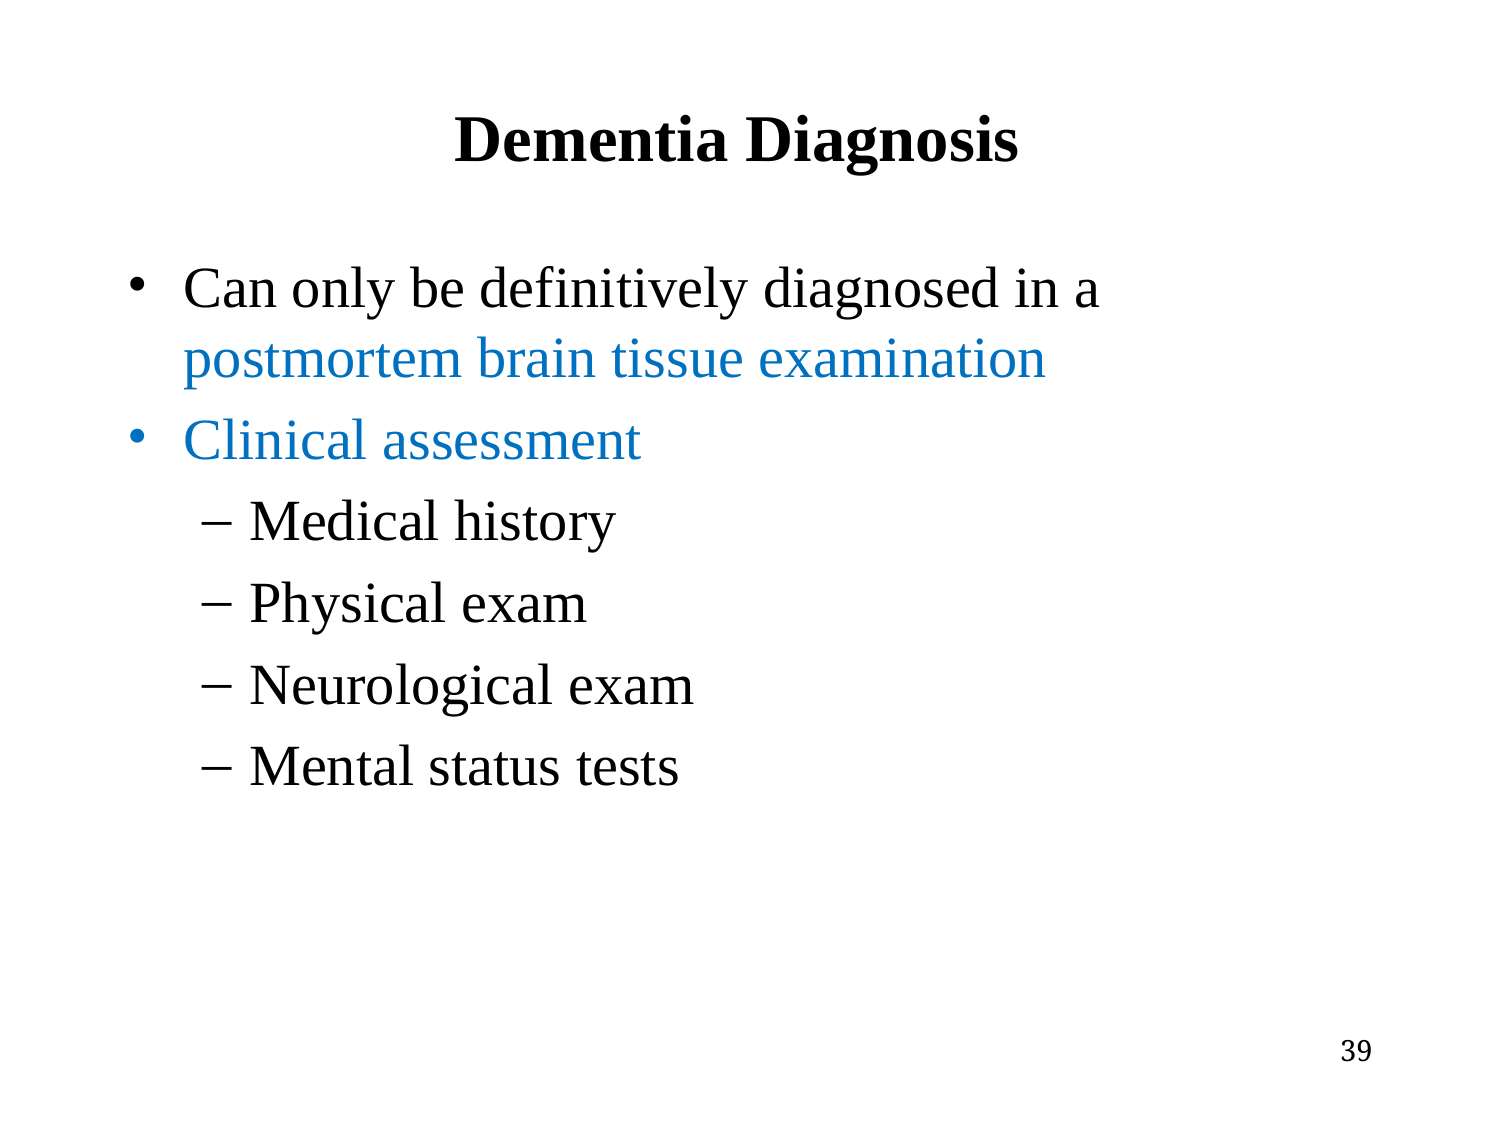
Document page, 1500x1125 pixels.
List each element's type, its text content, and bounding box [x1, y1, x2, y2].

title Dementia Diagnosis [99, 58, 1375, 211]
slide_number 39 [1074, 1025, 1388, 1100]
list Can only be definitively diagnosed in a postmortem brain tissue examination Clinical assessment Medical history Physical exam Neurological exam Mental status tests [112, 241, 1388, 1000]
